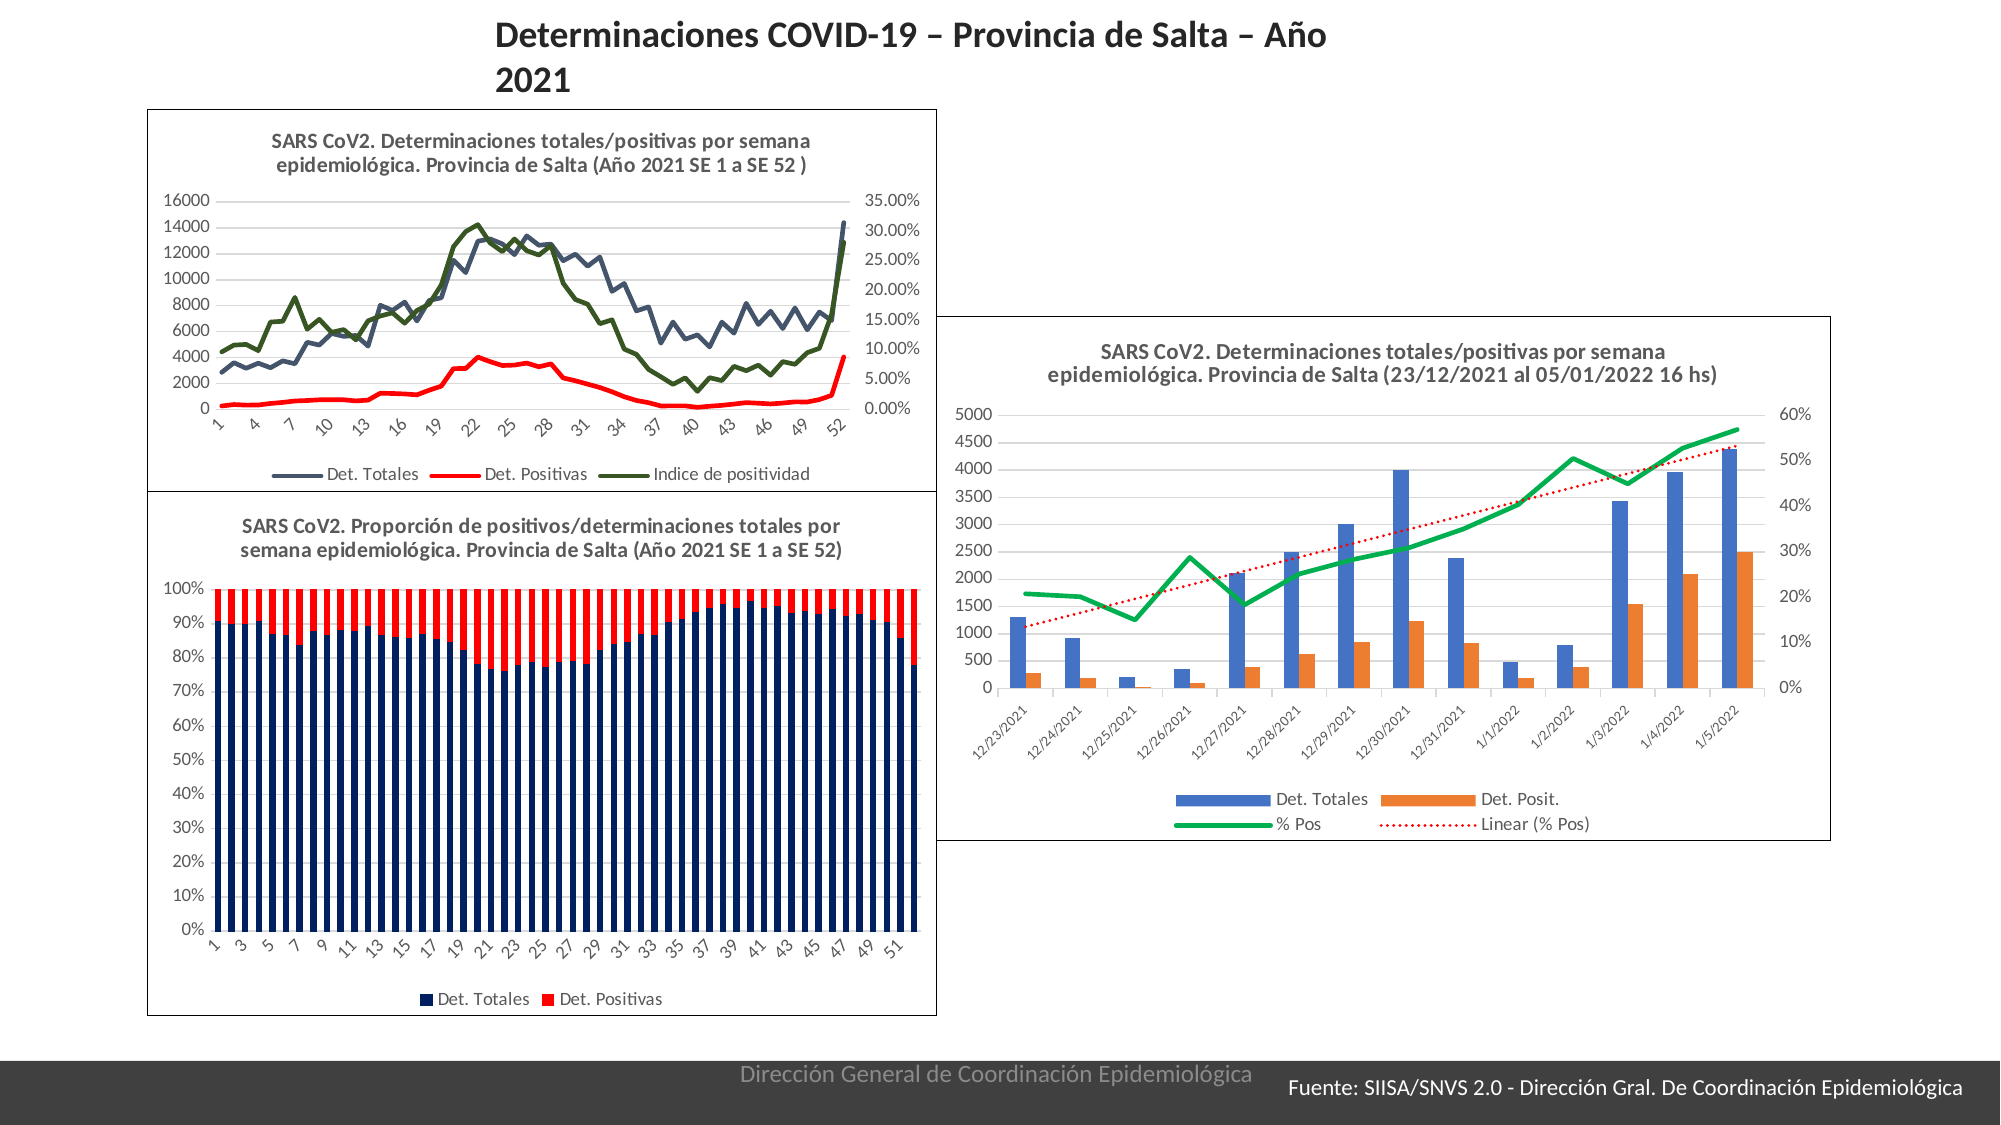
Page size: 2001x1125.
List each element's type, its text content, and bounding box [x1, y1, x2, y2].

footer Dirección General de Coordinación Epidemiológica [662, 1042, 1338, 1103]
text_box Determinaciones COVID-19 – Provincia de Salta – Año 2021 [480, 3, 1427, 153]
text_box Fuente: SIISA/SNVS 2.0 - Dirección Gral. De Coordinación Epidemiológica [1273, 1064, 2000, 1108]
text_box [0, 1060, 2000, 1125]
chart [147, 109, 1831, 1016]
